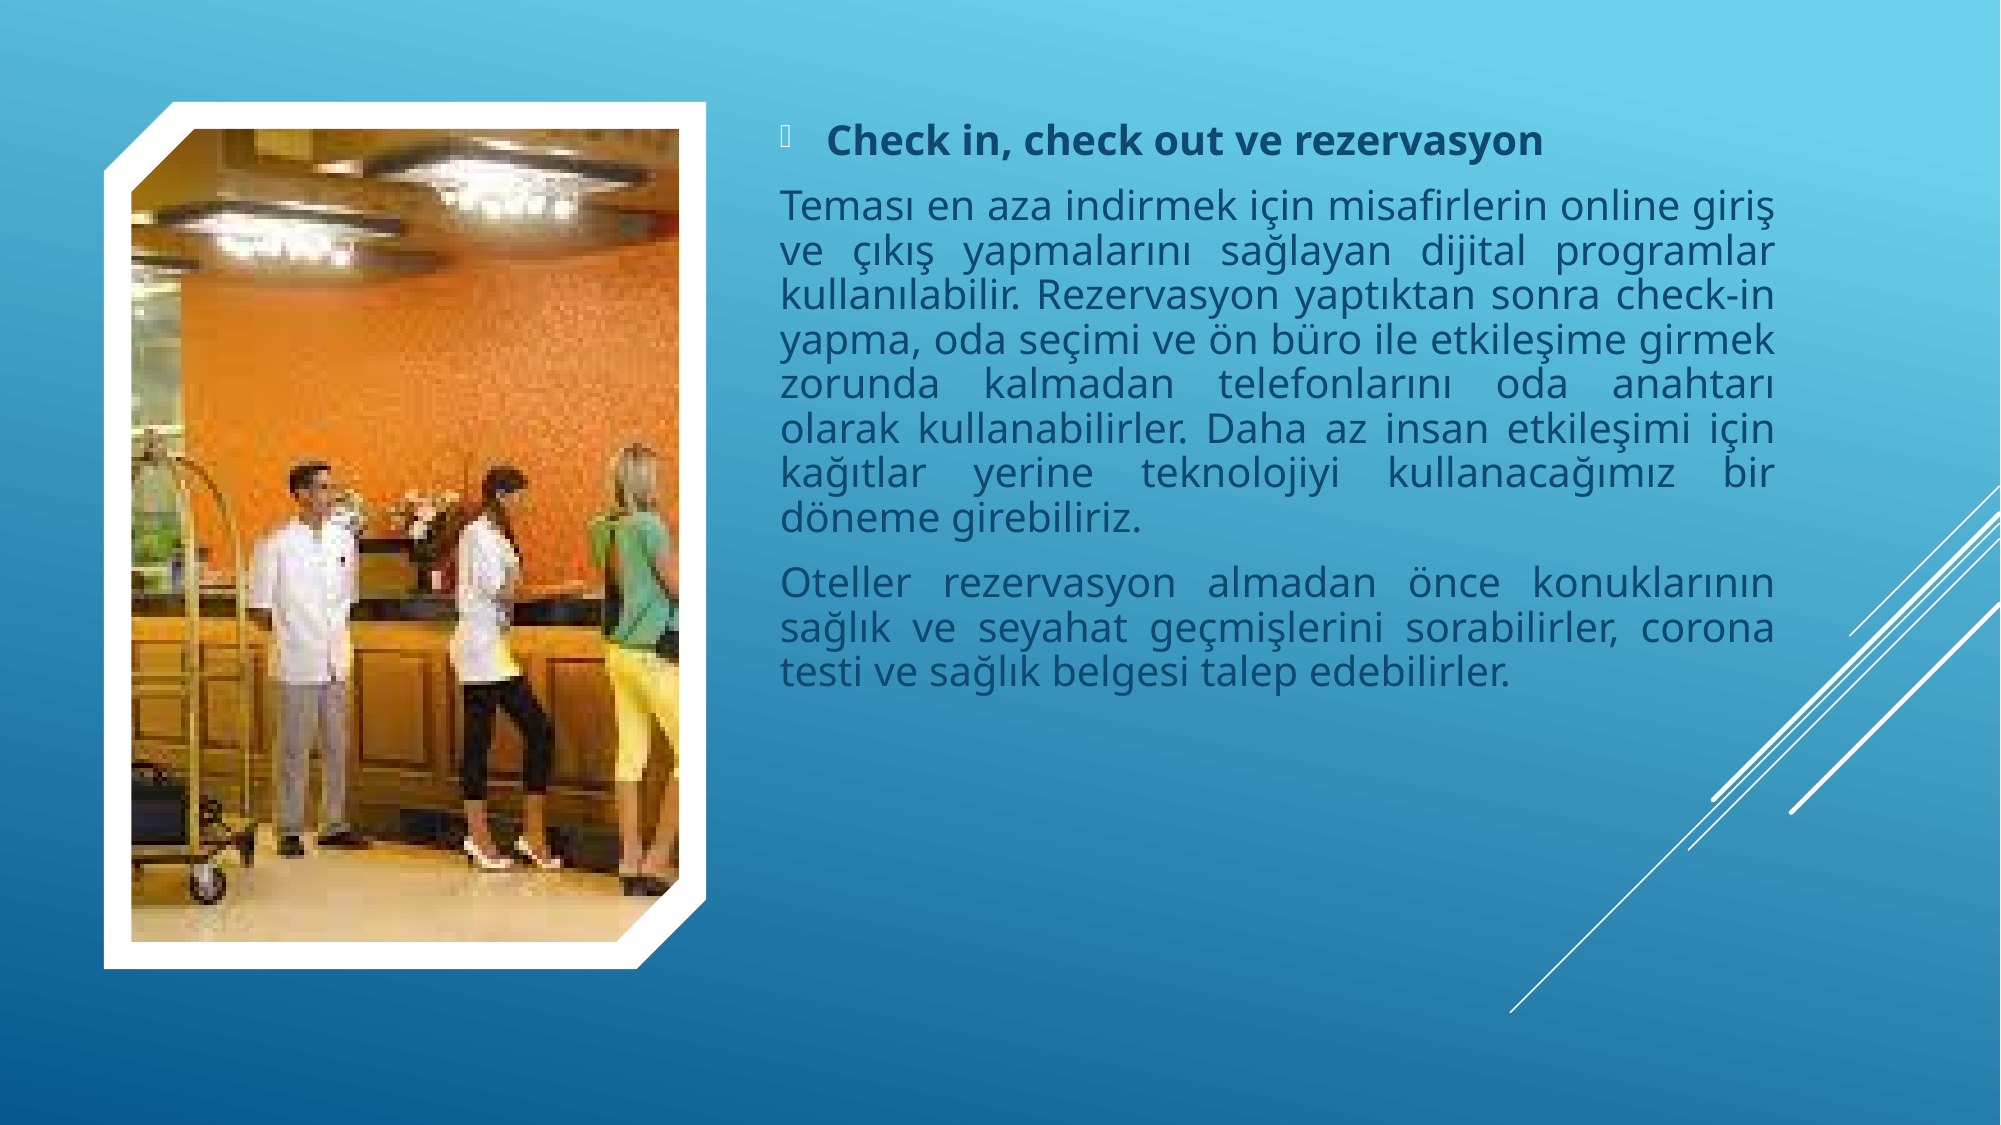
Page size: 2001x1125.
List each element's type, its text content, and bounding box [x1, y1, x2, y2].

text_box [0, 0, 2000, 1125]
list Check in, check out ve rezervasyon Teması en aza indirmek için misafirlerin online giriş ve çıkış yapmalarını sağlayan dijital programlar kullanılabilir. Rezervasyon yaptıktan sonra check-in yapma, oda seçimi ve ön büro ile etkileşime girmek zorunda kalmadan telefonlarını oda anahtarı olarak kullanabilirler. Daha az insan etkileşimi için kağıtlar yerine teknolojiyi kullanacağımız bir döneme girebiliriz. Oteller rezervasyon almadan önce konuklarının sağlık ve seyahat geçmişlerini sorabilirler, corona testi ve sağlık belgesi talep edebilirler. [764, 112, 1791, 706]
picture [131, 128, 680, 943]
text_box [1510, 485, 2000, 1013]
text_box [102, 142, 665, 971]
text_box [145, 100, 708, 928]
